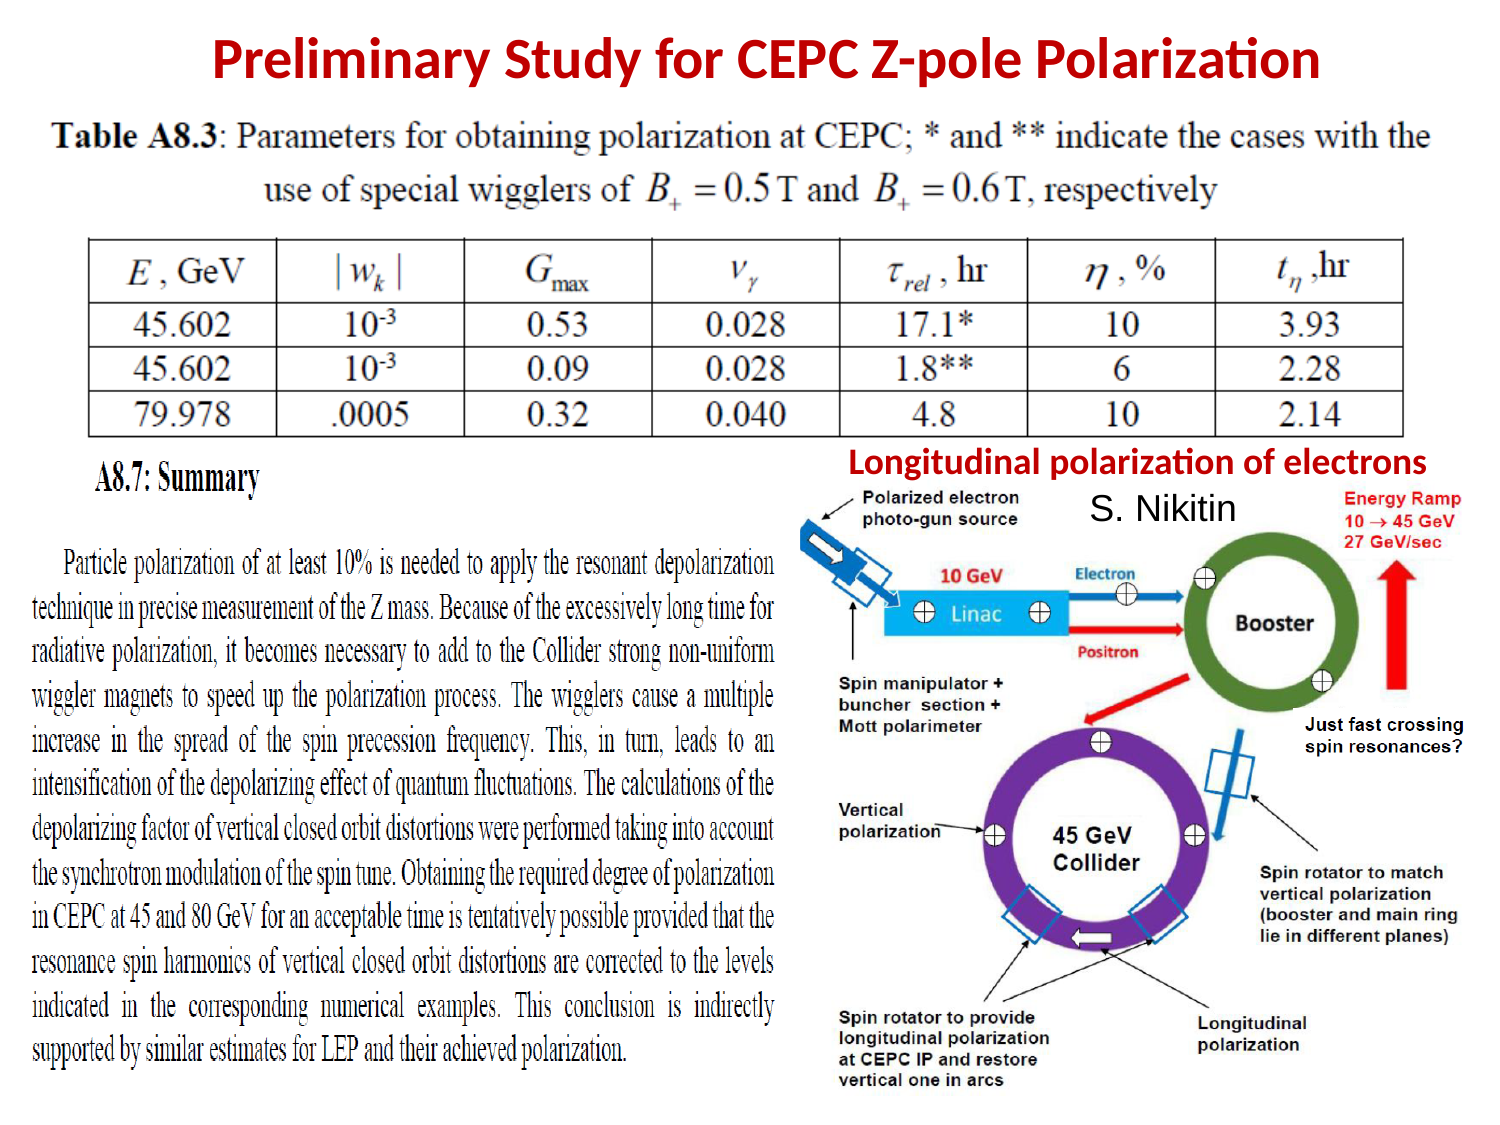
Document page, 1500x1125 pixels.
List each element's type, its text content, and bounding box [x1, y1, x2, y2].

picture [1, 114, 1498, 1112]
text_box Preliminary Study for CEPC Z-pole Polarization [197, 12, 1432, 98]
